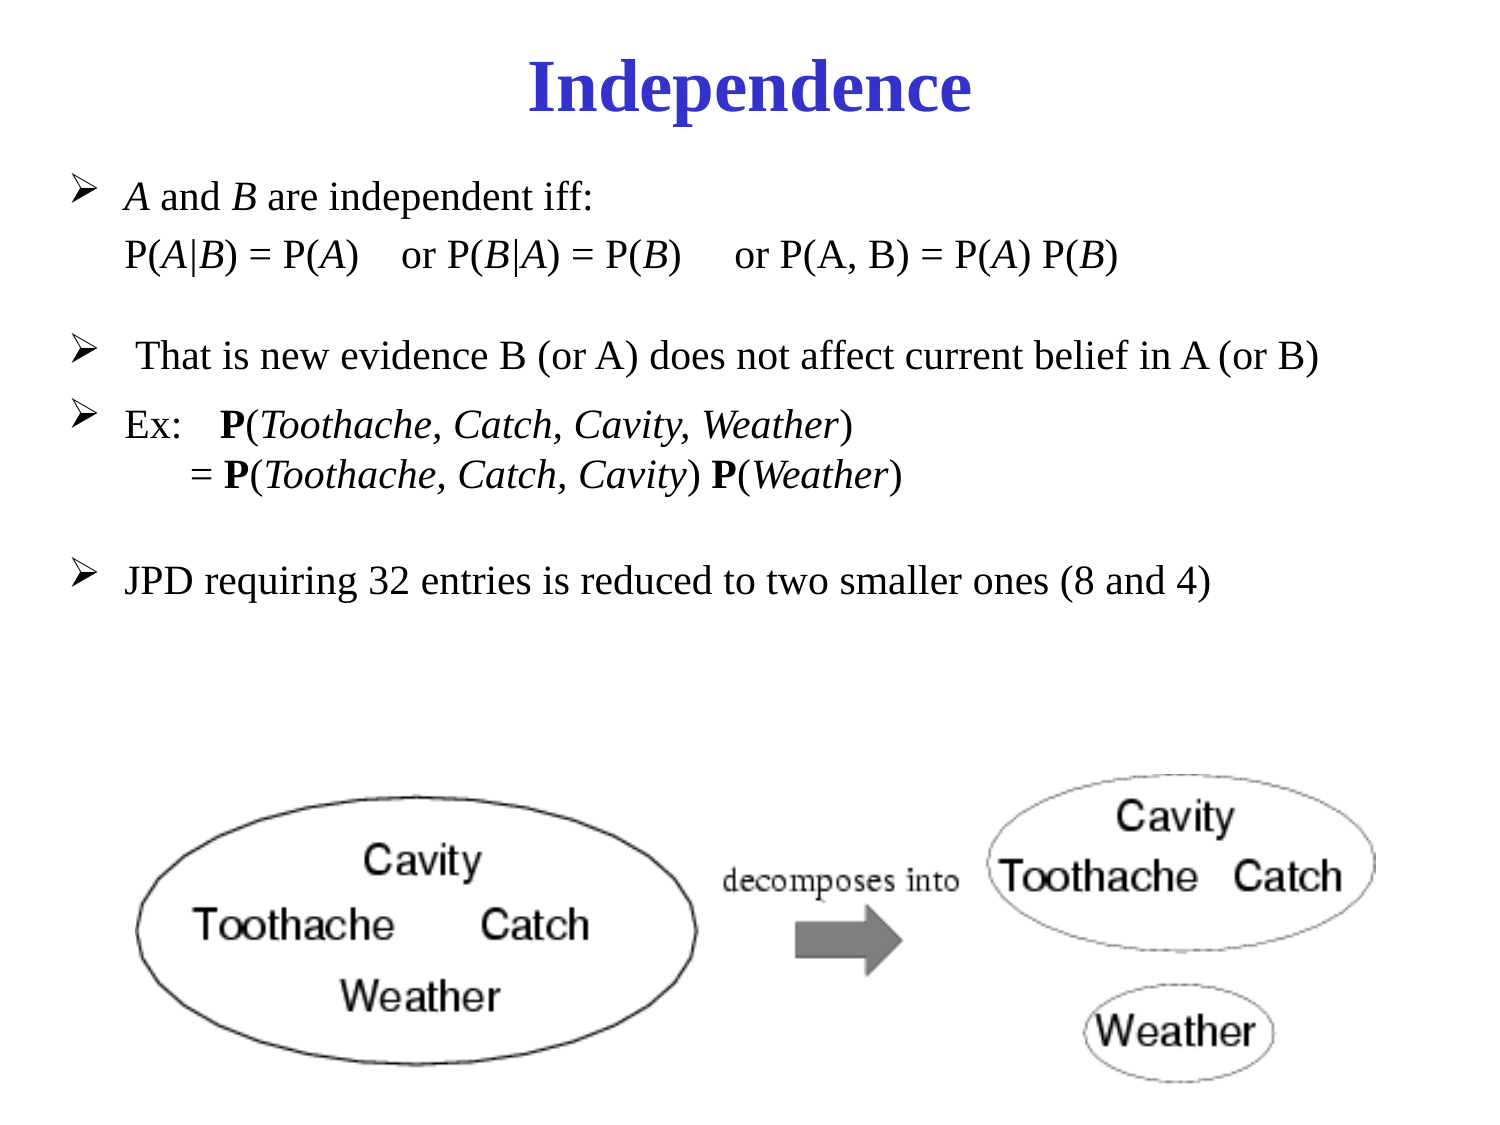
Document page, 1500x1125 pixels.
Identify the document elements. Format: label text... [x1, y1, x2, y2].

title Independence [49, 24, 1451, 138]
list A and B are independent iff: P(A|B) = P(A) or P(B|A) = P(B) or P(A, B) = P(A) P(B) That is new evidence B (or A) does not affect current belief in A (or B) Ex: P(Toothache, Catch, Cavity, Weather) = P(Toothache, Catch, Cavity) P(Weather) JPD requiring 32 entries is reduced to two smaller ones (8 and 4) [52, 160, 1441, 899]
picture [135, 774, 1377, 1086]
